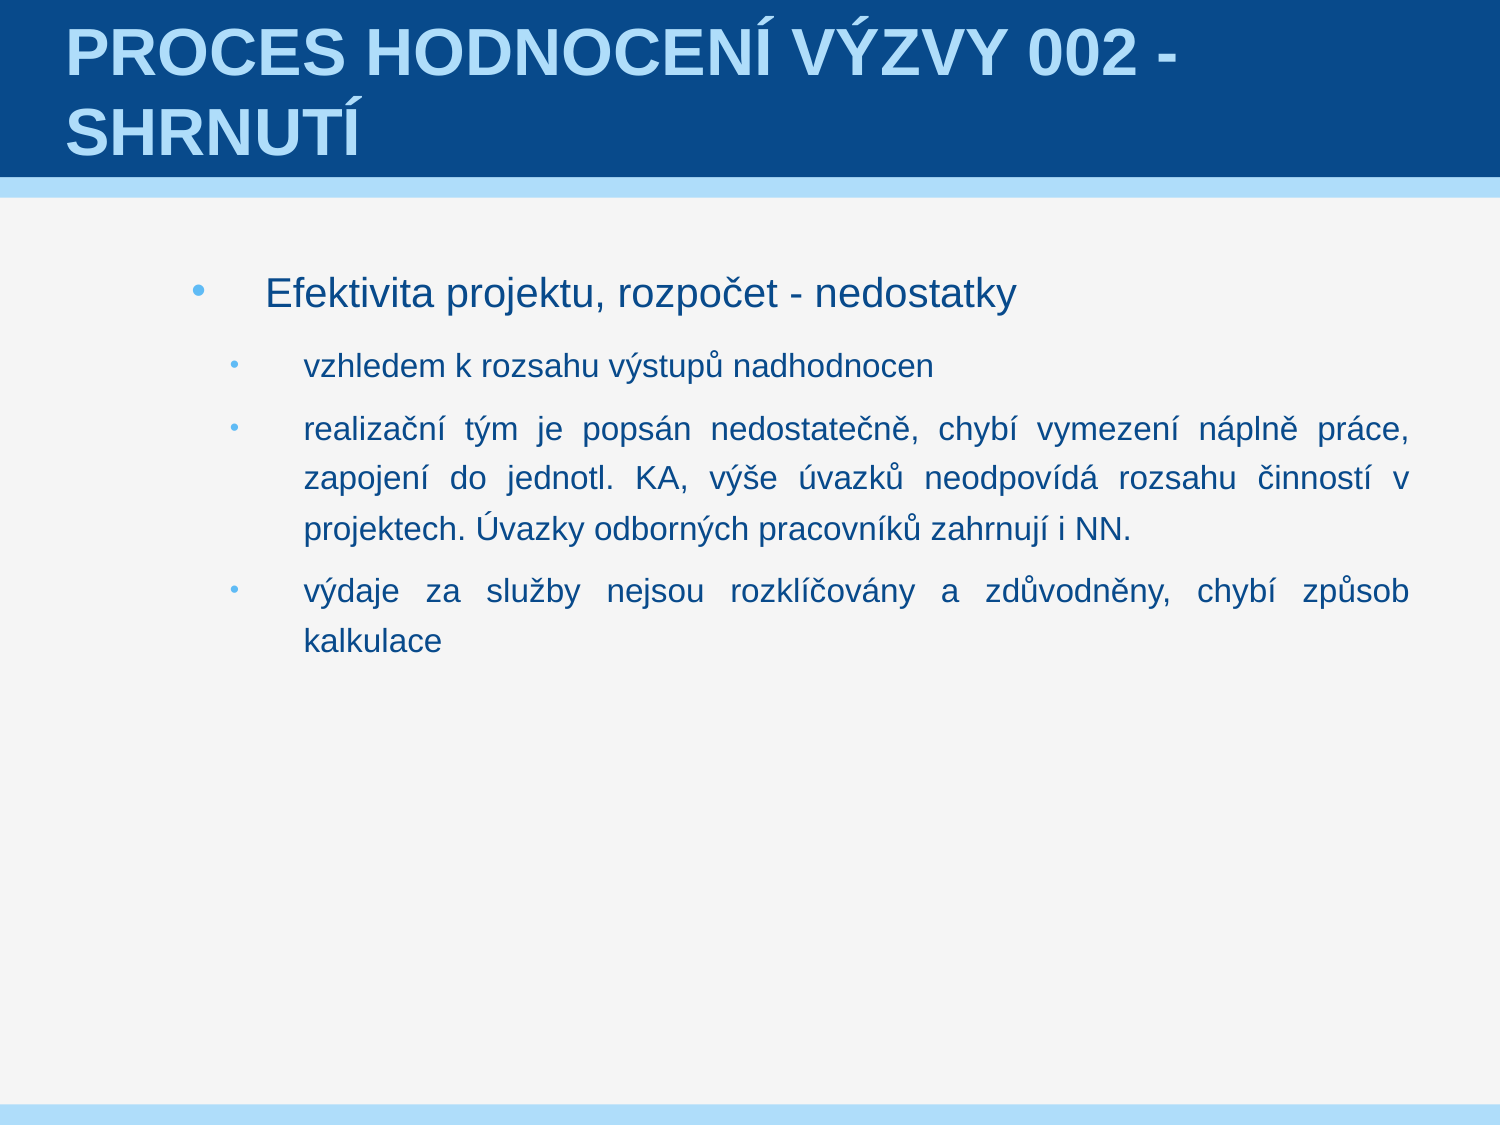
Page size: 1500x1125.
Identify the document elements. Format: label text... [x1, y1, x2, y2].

title Proces hodnocení výzvy 002 - shrnutí [59, 0, 1441, 178]
list Efektivita projektu, rozpočet - nedostatky vzhledem k rozsahu výstupů nadhodnocen realizační tým je popsán nedostatečně, chybí vymezení náplně práce, zapojení do jednotl. KA, výše úvazků neodpovídá rozsahu činností v projektech. Úvazky odborných pracovníků zahrnují i NN. výdaje za služby nejsou rozklíčovány a zdůvodněny, chybí způsob kalkulace [88, 255, 1412, 1004]
